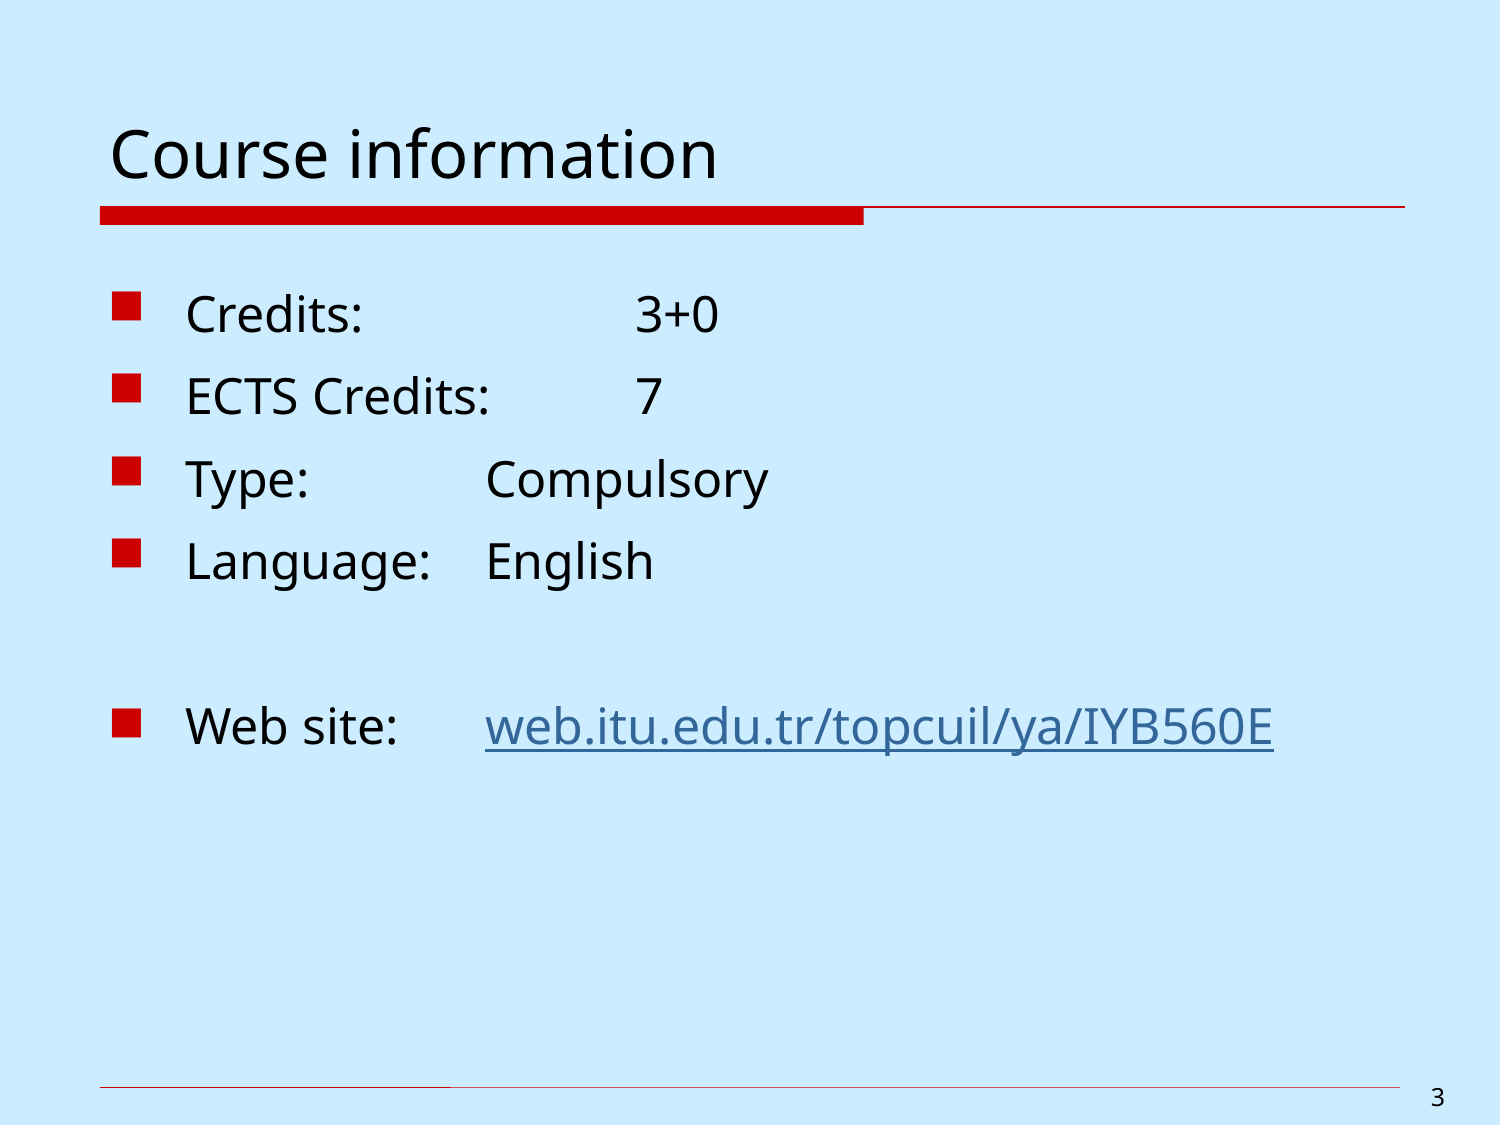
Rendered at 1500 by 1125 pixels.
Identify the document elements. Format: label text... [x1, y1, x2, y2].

list Credits: 3+0 ECTS Credits: 7 Type: Compulsory Language: English Web site: web.itu.edu.tr/topcuil/ya/IYB560E [92, 275, 1450, 1013]
title Course information [94, 37, 1407, 200]
